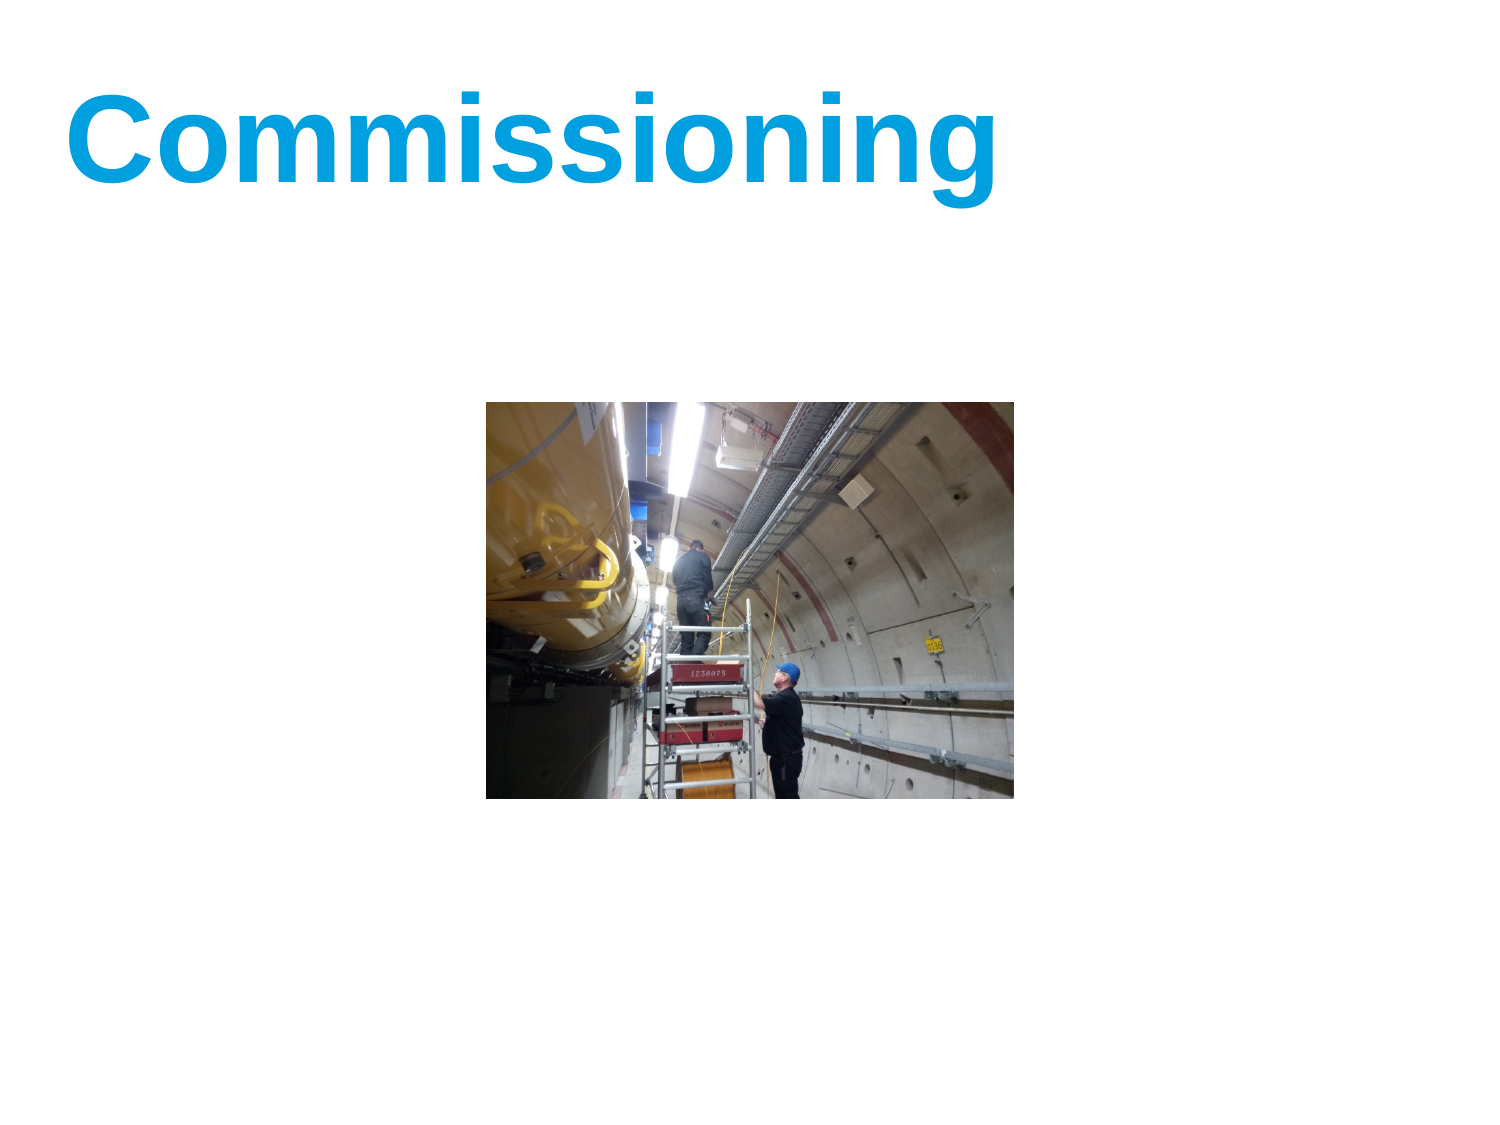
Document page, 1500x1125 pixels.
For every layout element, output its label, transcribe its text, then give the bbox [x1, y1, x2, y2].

picture [486, 402, 1014, 799]
title Commissioning [64, 57, 1436, 634]
